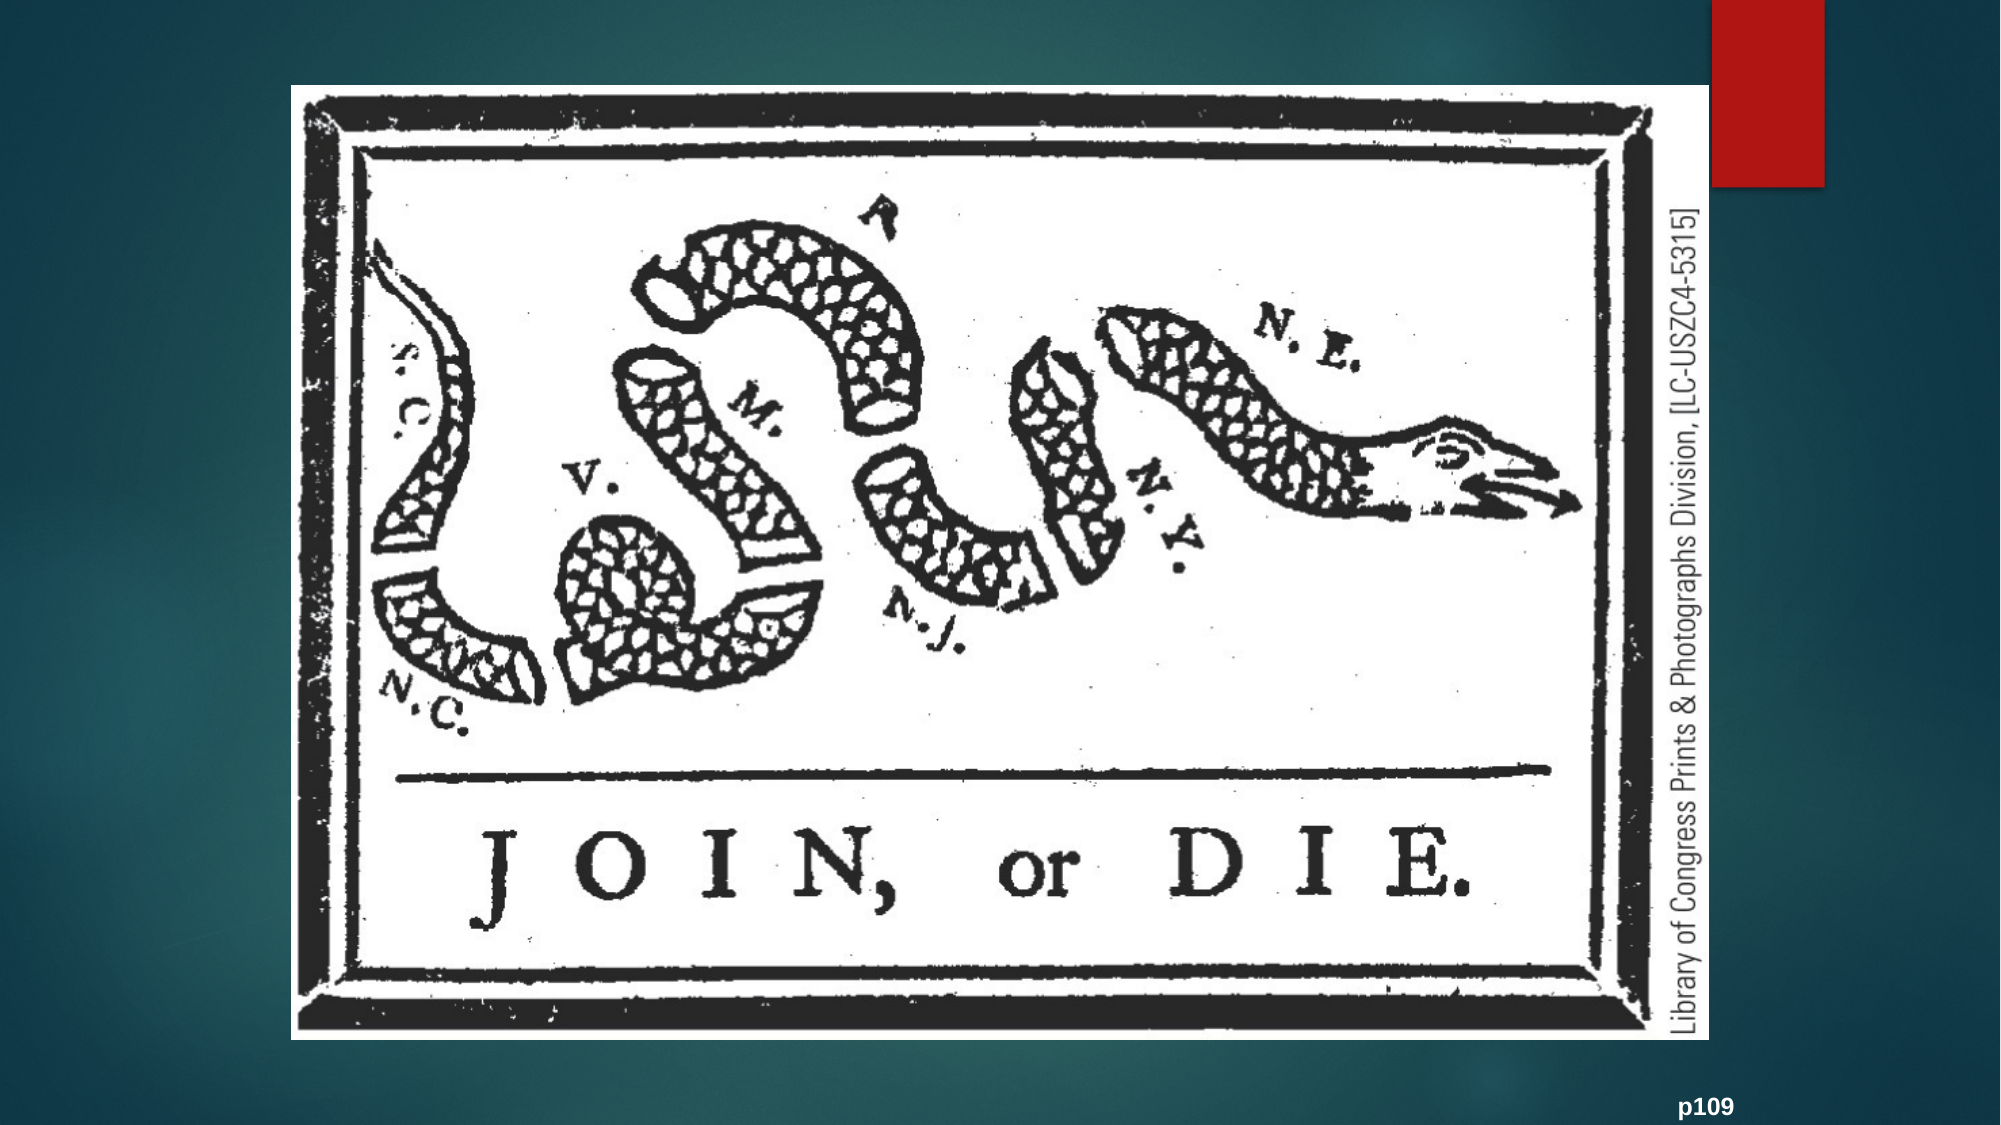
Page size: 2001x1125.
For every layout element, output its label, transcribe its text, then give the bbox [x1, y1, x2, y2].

text_box p109 [1662, 1083, 1750, 1125]
picture [0, 0, 1709, 1125]
